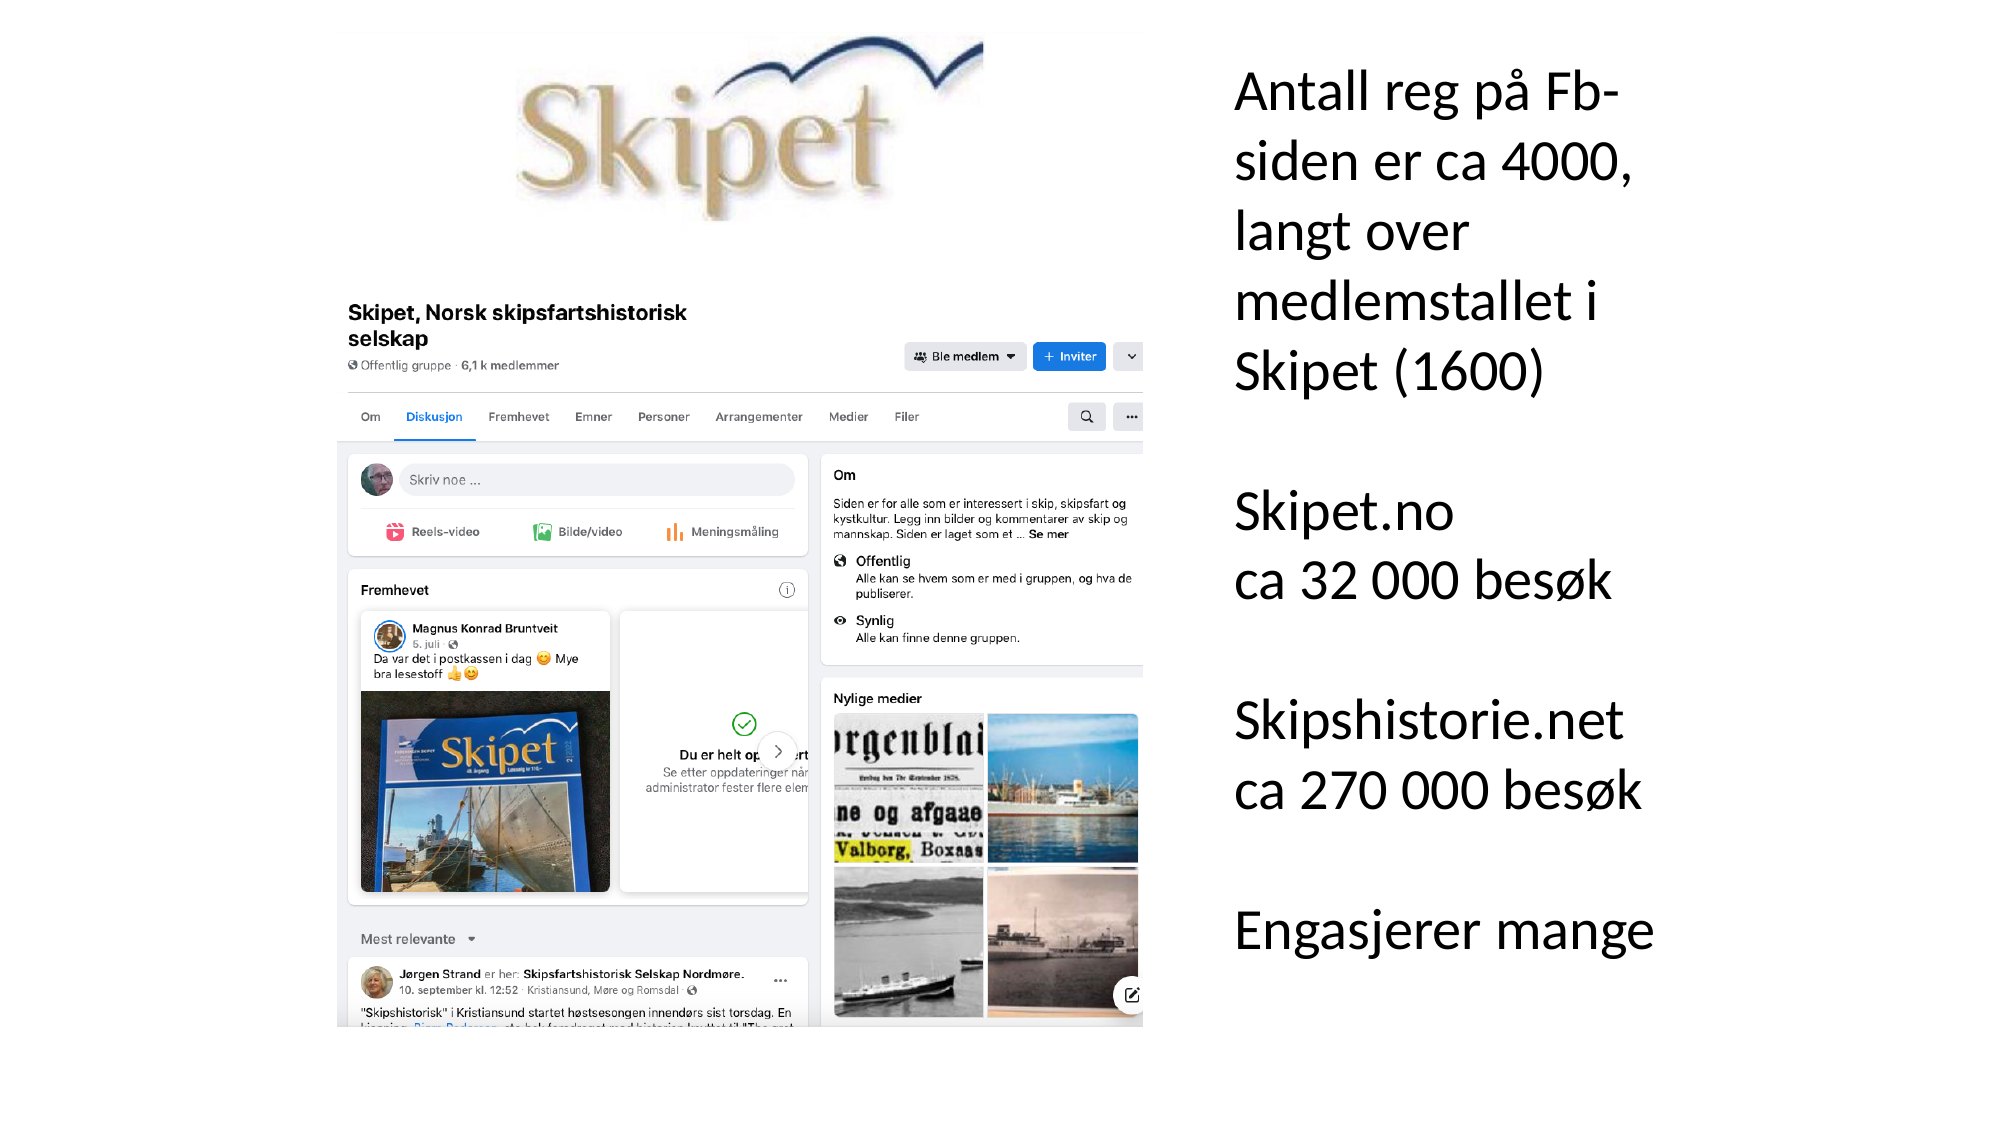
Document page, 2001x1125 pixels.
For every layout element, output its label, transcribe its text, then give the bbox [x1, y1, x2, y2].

title Antall reg på Fb-siden er ca 4000, langt over medlemstallet i Skipet (1600) Skipet.no ca 32 000 besøk Skipshistorie.net ca 270 000 besøk Engasjerer mange [1219, 45, 1684, 1002]
picture [336, 32, 1143, 1027]
